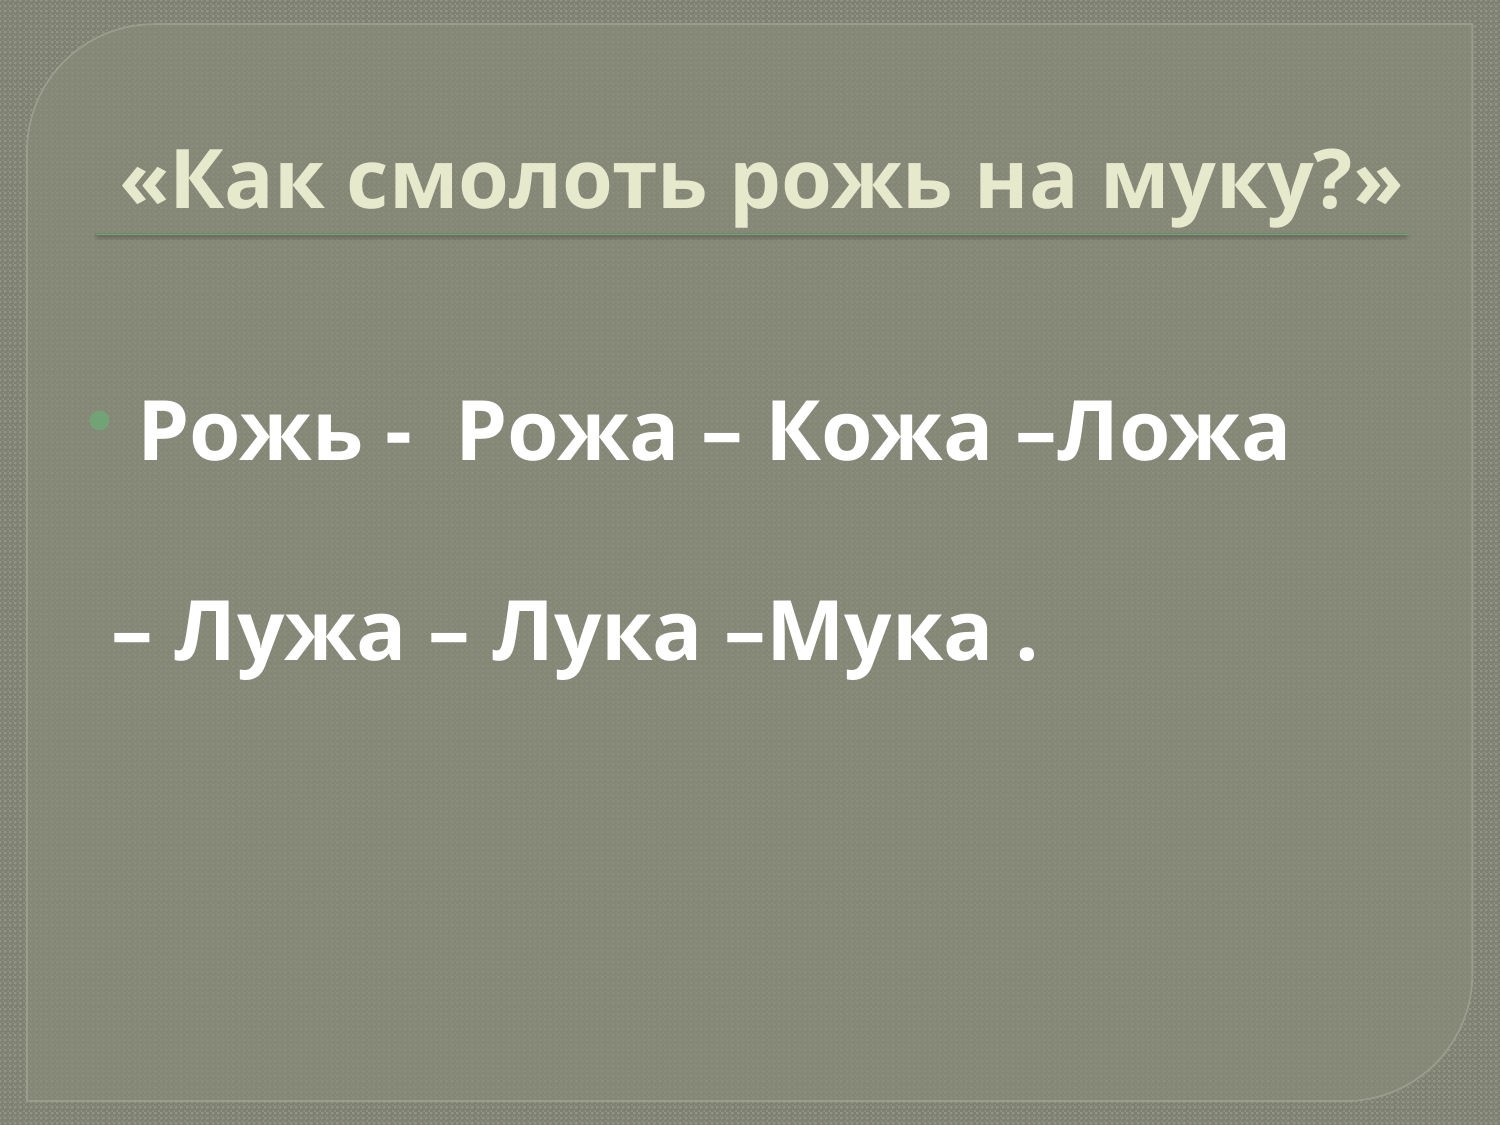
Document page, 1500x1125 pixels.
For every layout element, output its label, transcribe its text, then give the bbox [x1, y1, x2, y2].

list Рожь - Рожа – Кожа –Ложа – Лужа – Лука –Мука . [75, 270, 1425, 1013]
title «Как смолоть рожь на муку?» [75, 45, 1442, 233]
